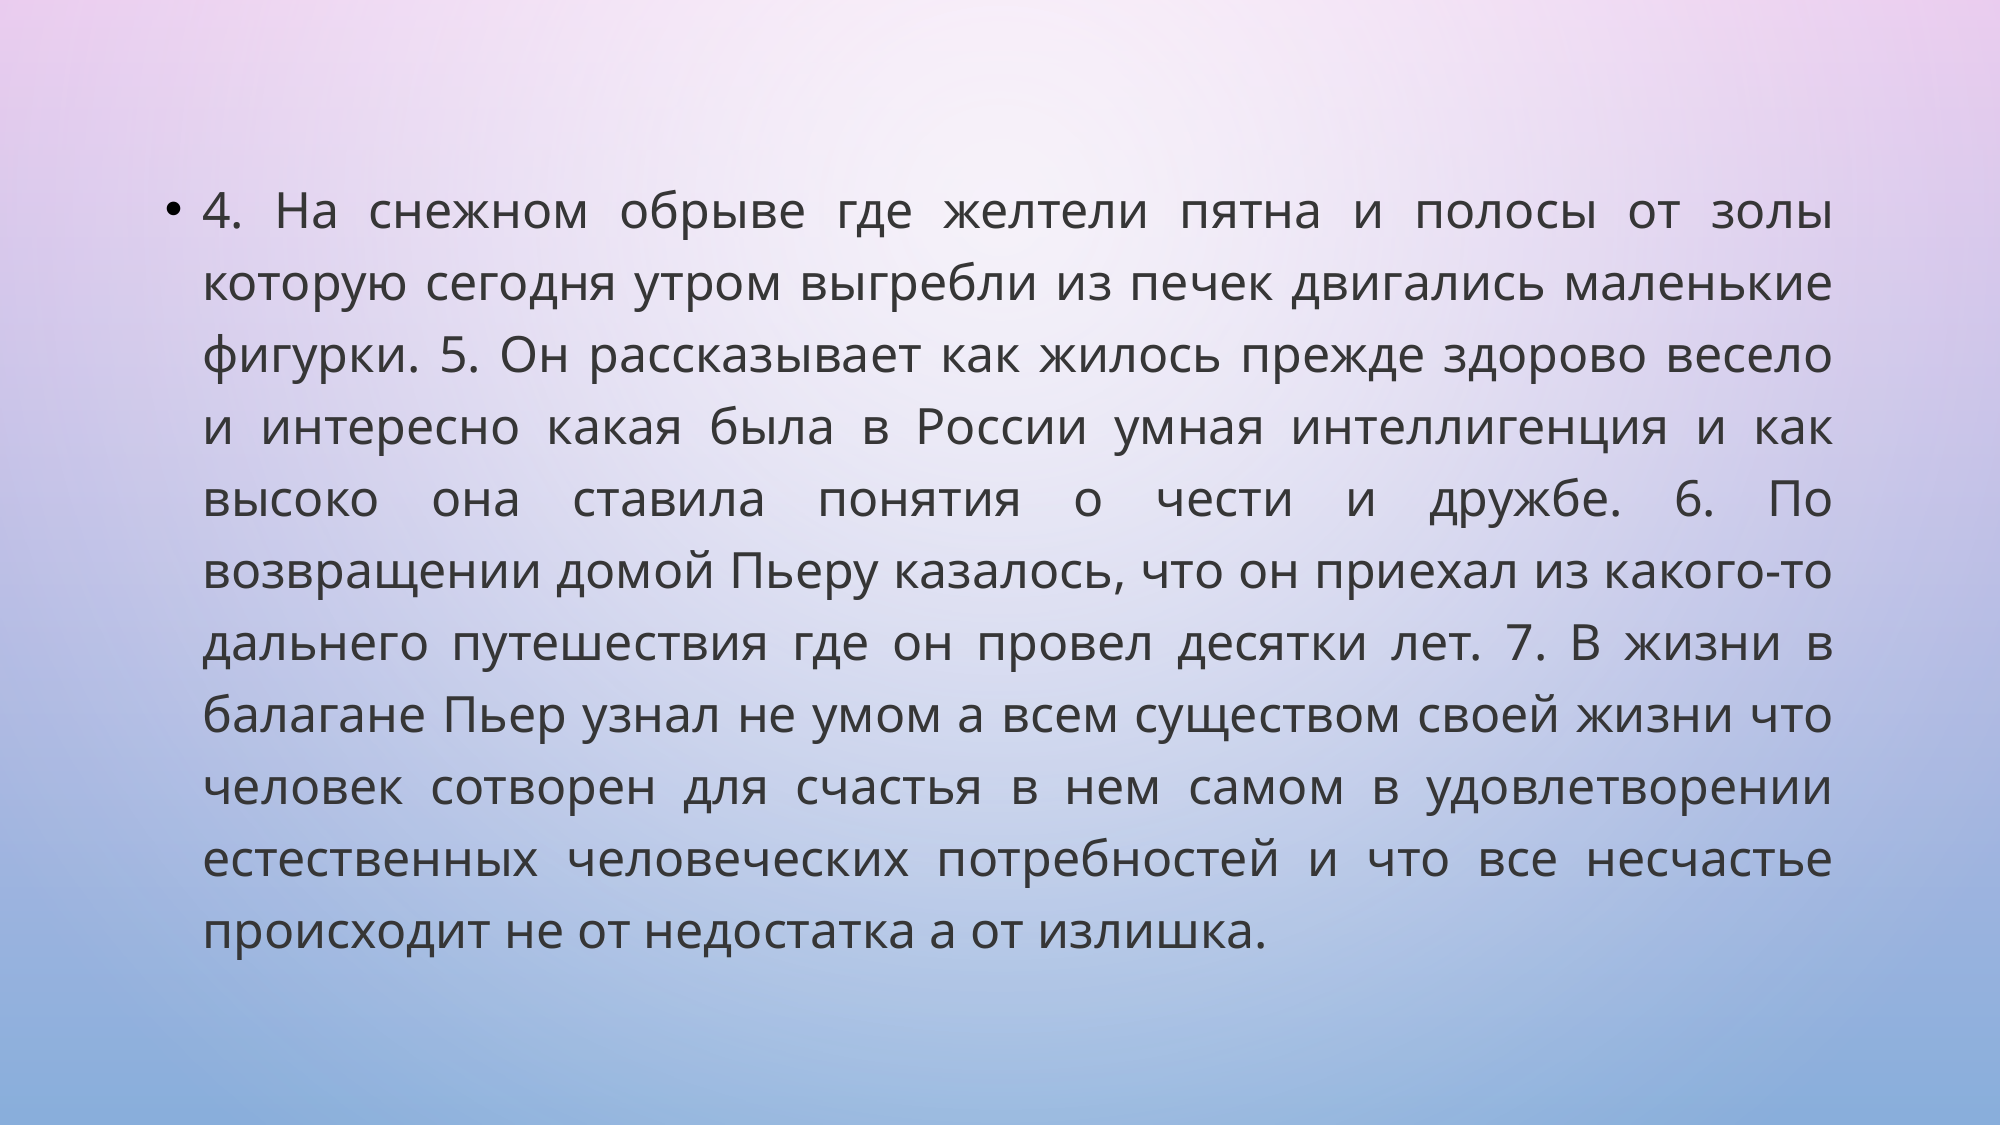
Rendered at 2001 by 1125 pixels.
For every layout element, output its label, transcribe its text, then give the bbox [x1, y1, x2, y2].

list 4. На снежном обрыве где желтели пятна и полосы от золы которую сегодня утром выгребли из печек двигались маленькие фигурки. 5. Он рассказывает как жилось прежде здорово весело и интересно какая была в России умная интеллигенция и как высоко она ставила понятия о чести и дружбе. 6. По возвращении домой Пьеру казалось, что он приехал из какого-то дальнего путешествия где он провел десятки лет. 7. В жизни в балагане Пьер узнал не умом а всем существом своей жизни что человек сотворен для счастья в нем самом в удовлетворении естественных человеческих потребностей и что все несчастье происходит не от недостатка а от излишка. [149, 126, 1851, 999]
